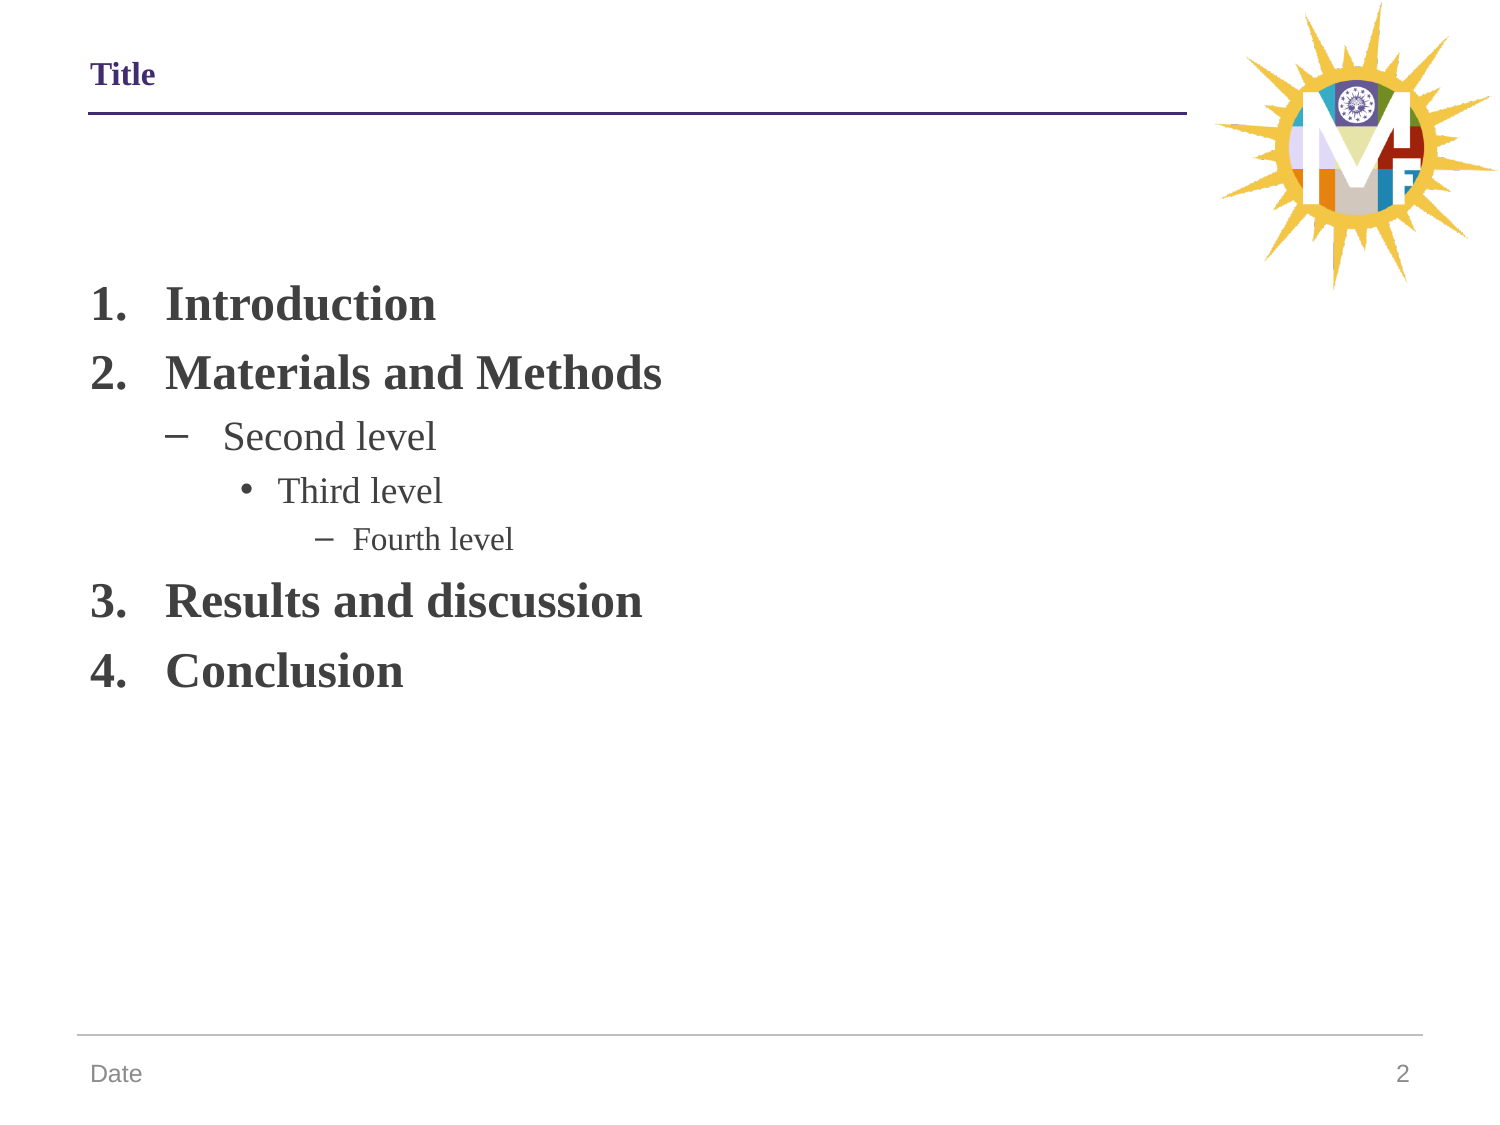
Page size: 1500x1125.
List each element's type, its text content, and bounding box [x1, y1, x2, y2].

picture [1215, 2, 1498, 291]
title Title [75, 45, 1223, 233]
slide_number 2 [1074, 1042, 1425, 1103]
slide_number Date [75, 1042, 425, 1103]
list Introduction Materials and Methods Second level Third level Fourth level Results and discussion Conclusion [75, 262, 1425, 1005]
